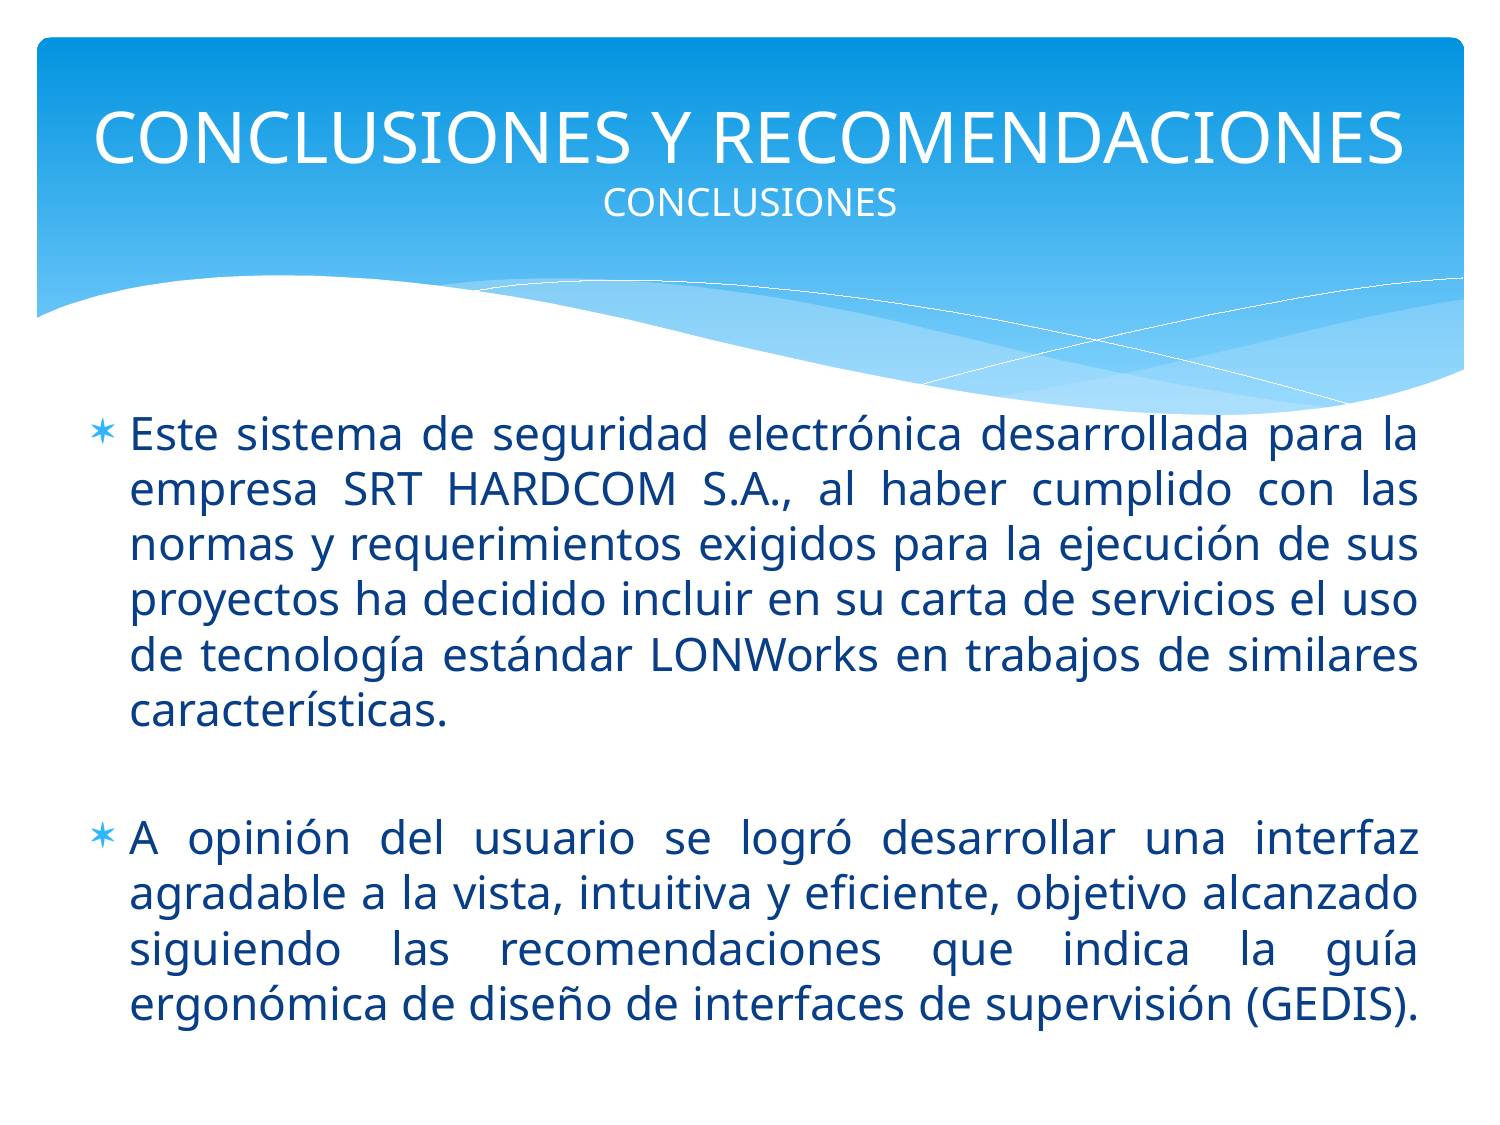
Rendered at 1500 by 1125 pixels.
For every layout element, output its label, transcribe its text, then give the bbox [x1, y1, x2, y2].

title CONCLUSIONES Y RECOMENDACIONES CONCLUSIONES [75, 55, 1425, 261]
list Este sistema de seguridad electrónica desarrollada para la empresa SRT HARDCOM S.A., al haber cumplido con las normas y requerimientos exigidos para la ejecución de sus proyectos ha decidido incluir en su carta de servicios el uso de tecnología estándar LONWorks en trabajos de similares características. A opinión del usuario se logró desarrollar una interfaz agradable a la vista, intuitiva y eficiente, objetivo alcanzado siguiendo las recomendaciones que indica la guía ergonómica de diseño de interfaces de supervisión (GEDIS). [76, 397, 1436, 1094]
